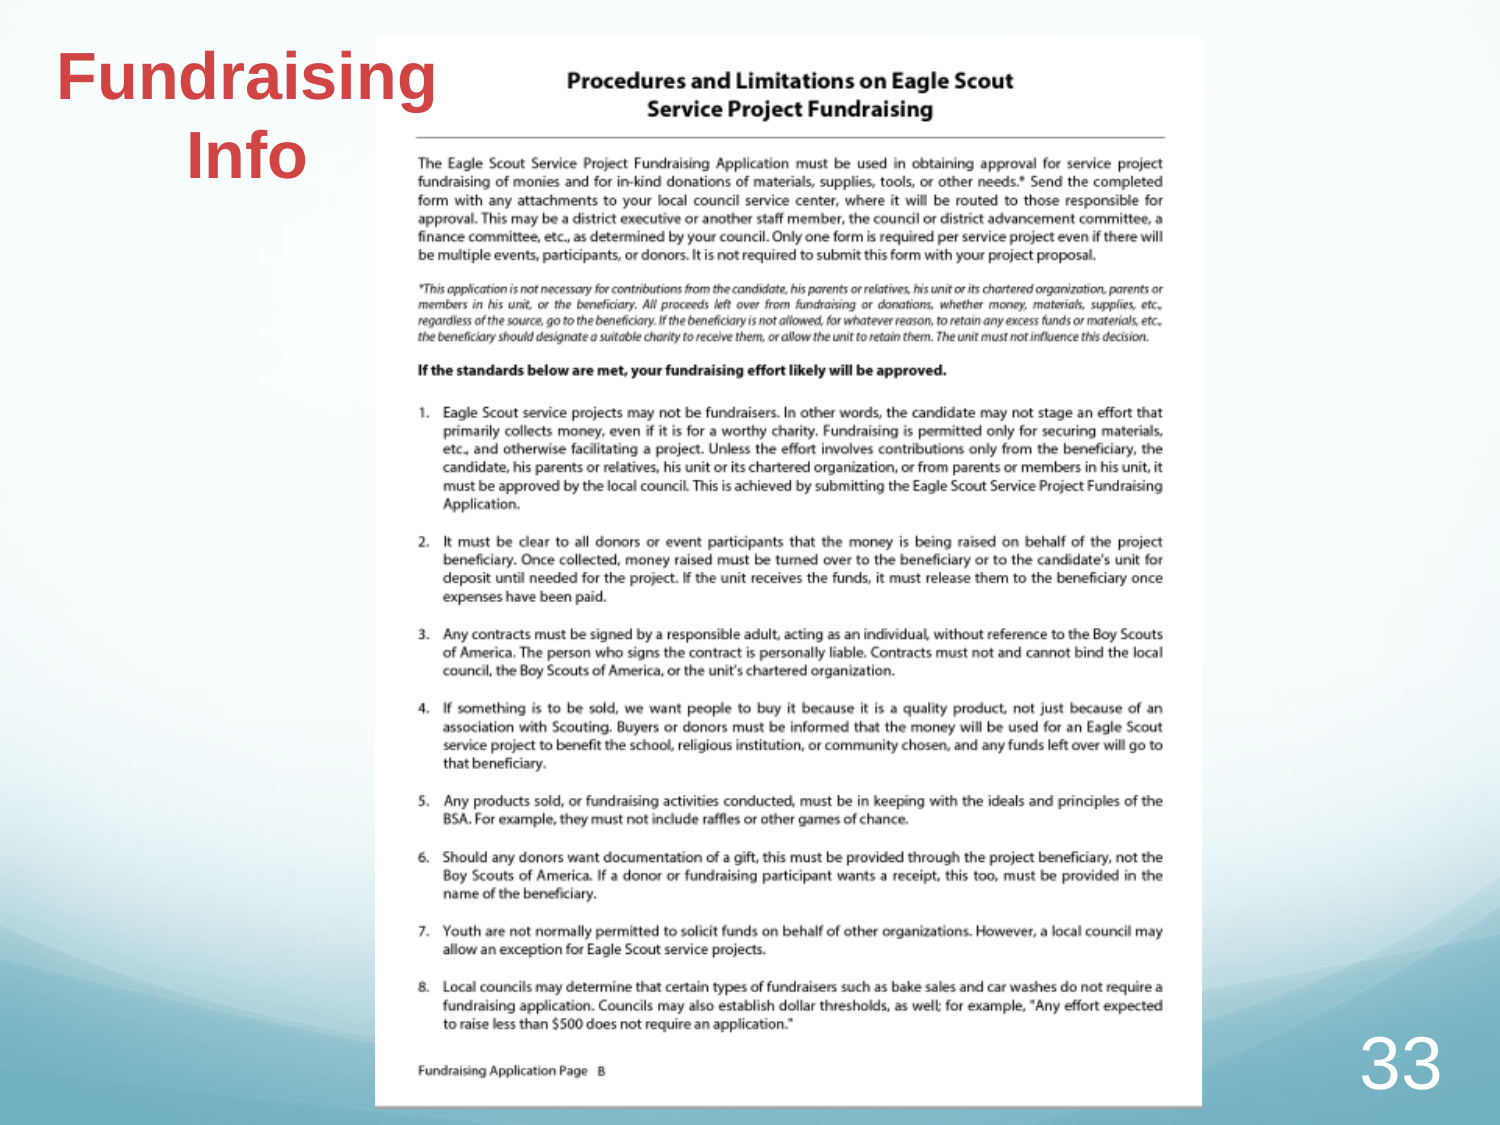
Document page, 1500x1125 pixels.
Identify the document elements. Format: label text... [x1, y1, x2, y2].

picture [374, 36, 1203, 1110]
slide_number 33 [1295, 1029, 1459, 1090]
text_box Fundraising Info [7, 24, 488, 200]
